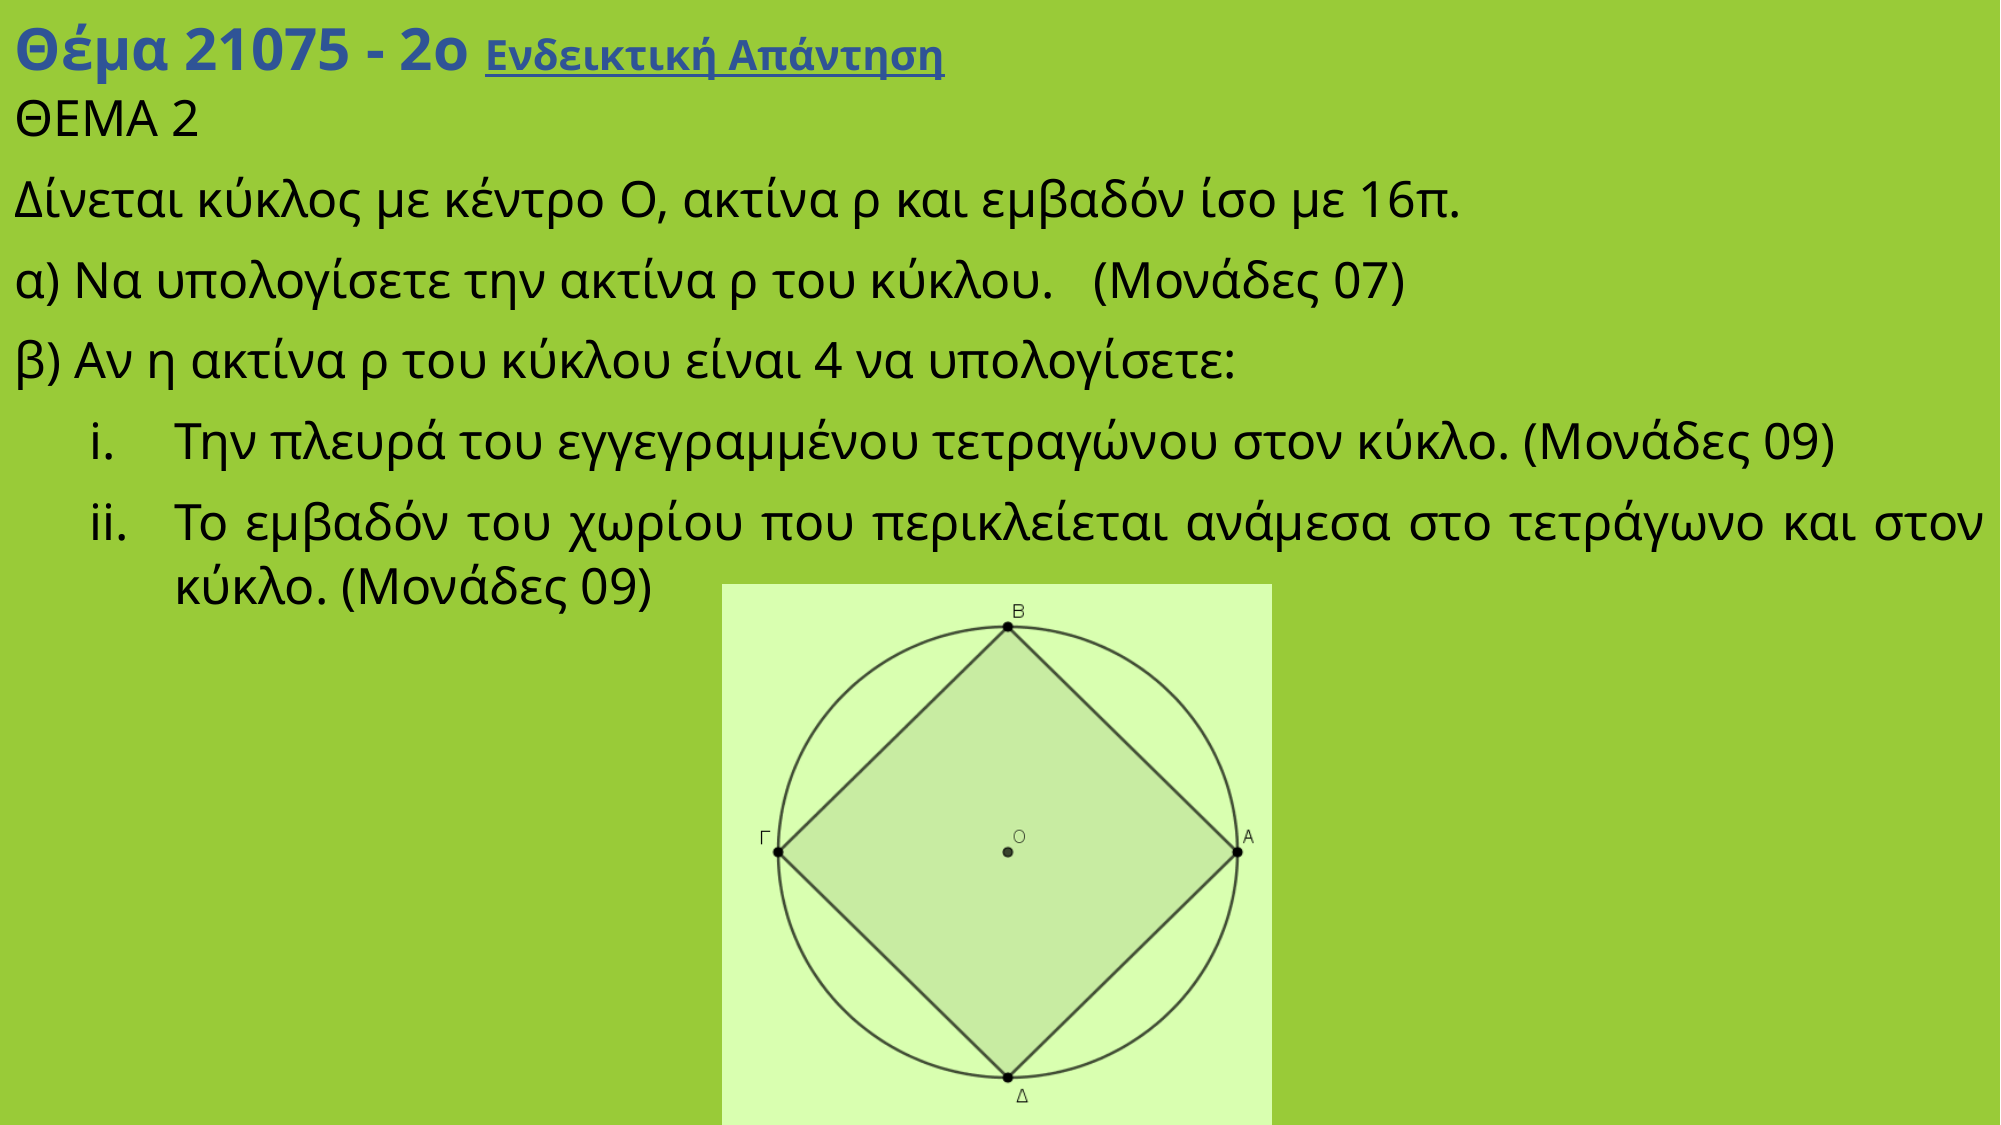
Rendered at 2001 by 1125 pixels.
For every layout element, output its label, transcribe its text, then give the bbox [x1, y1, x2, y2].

picture [722, 584, 1272, 1125]
text_box Θέμα 21075 - 2o Ενδεικτική Απάντηση ΘΕΜΑ 2 Δίνεται κύκλος με κέντρο Ο, ακτίνα ρ και εμβαδόν ίσο με 16π. α) Να υπολογίσετε την ακτίνα ρ του κύκλου. (Μονάδες 07) β) Αν η ακτίνα ρ του κύκλου είναι 4 να υπολογίσετε: Την πλευρά του εγγεγραμμένου τετραγώνου στον κύκλο. (Μονάδες 09) Το εμβαδόν του χωρίου που περικλείεται ανάμεσα στο τετράγωνο και στον κύκλο. (Μονάδες 09) [0, 0, 2000, 623]
